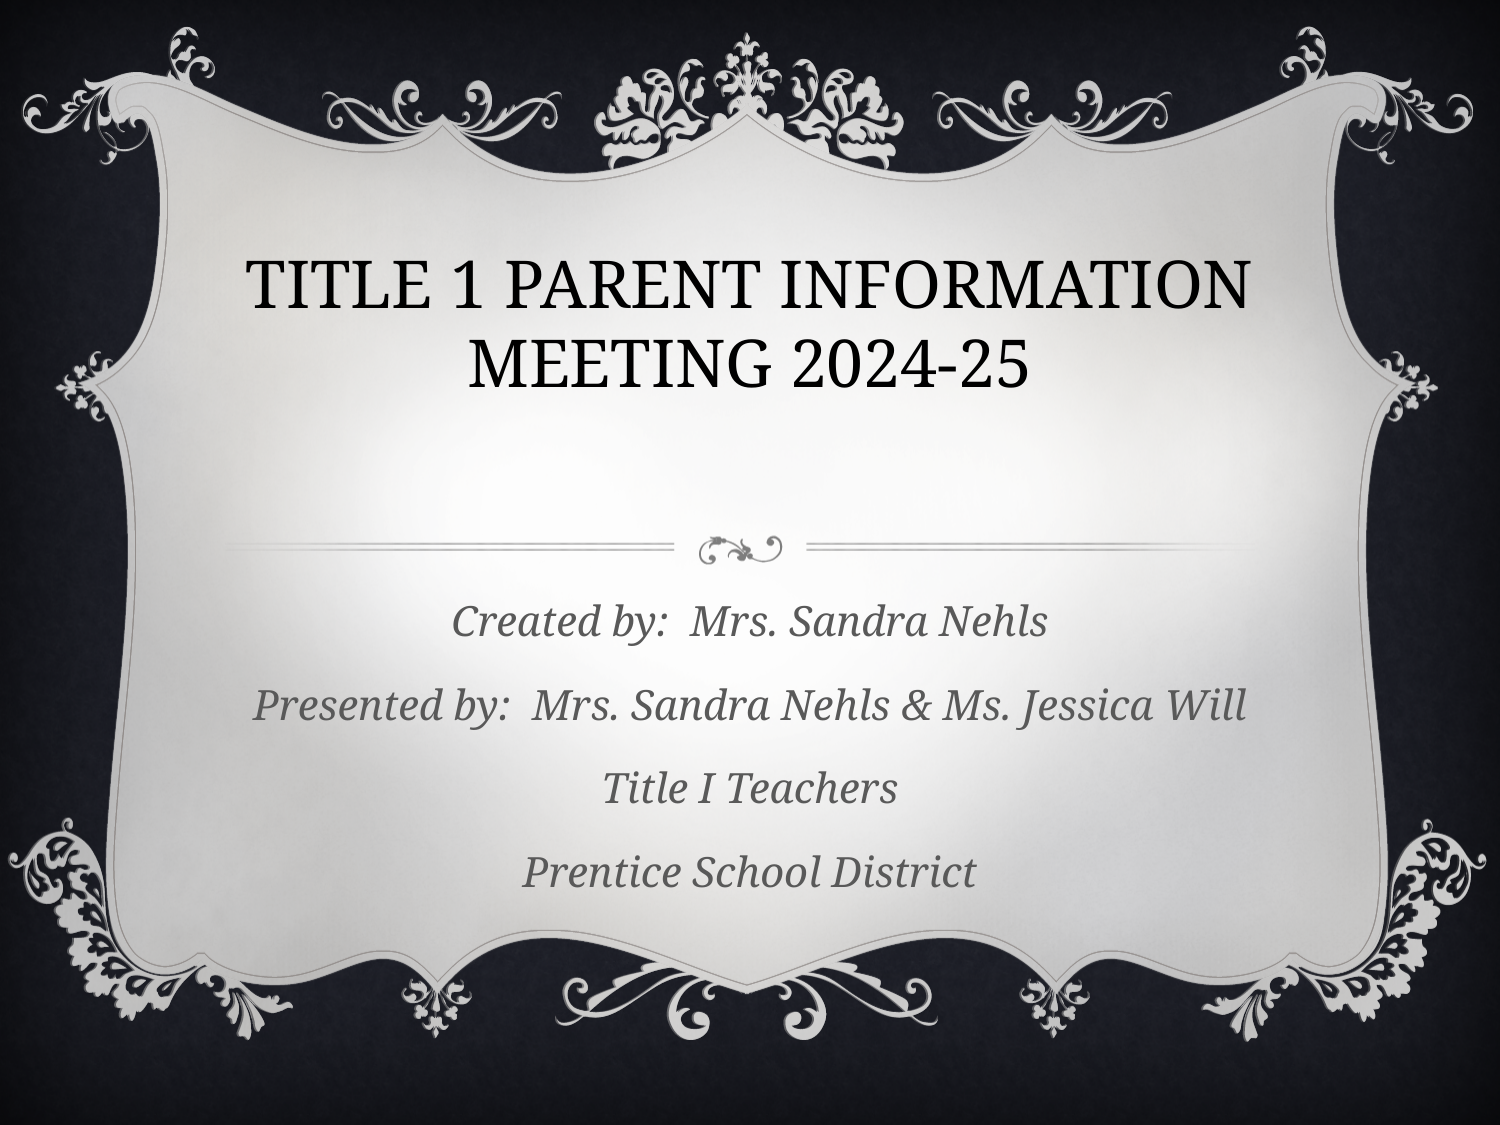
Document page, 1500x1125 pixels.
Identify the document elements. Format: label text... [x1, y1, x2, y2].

subtitle Created by: Mrs. Sandra Nehls Presented by: Mrs. Sandra Nehls & Ms. Jessica Will Title I Teachers Prentice School District [225, 562, 1275, 913]
picture [0, 0, 1500, 1125]
title TITLE 1 PARENT INFORMATION MEETING 2024-25 [225, 212, 1275, 409]
